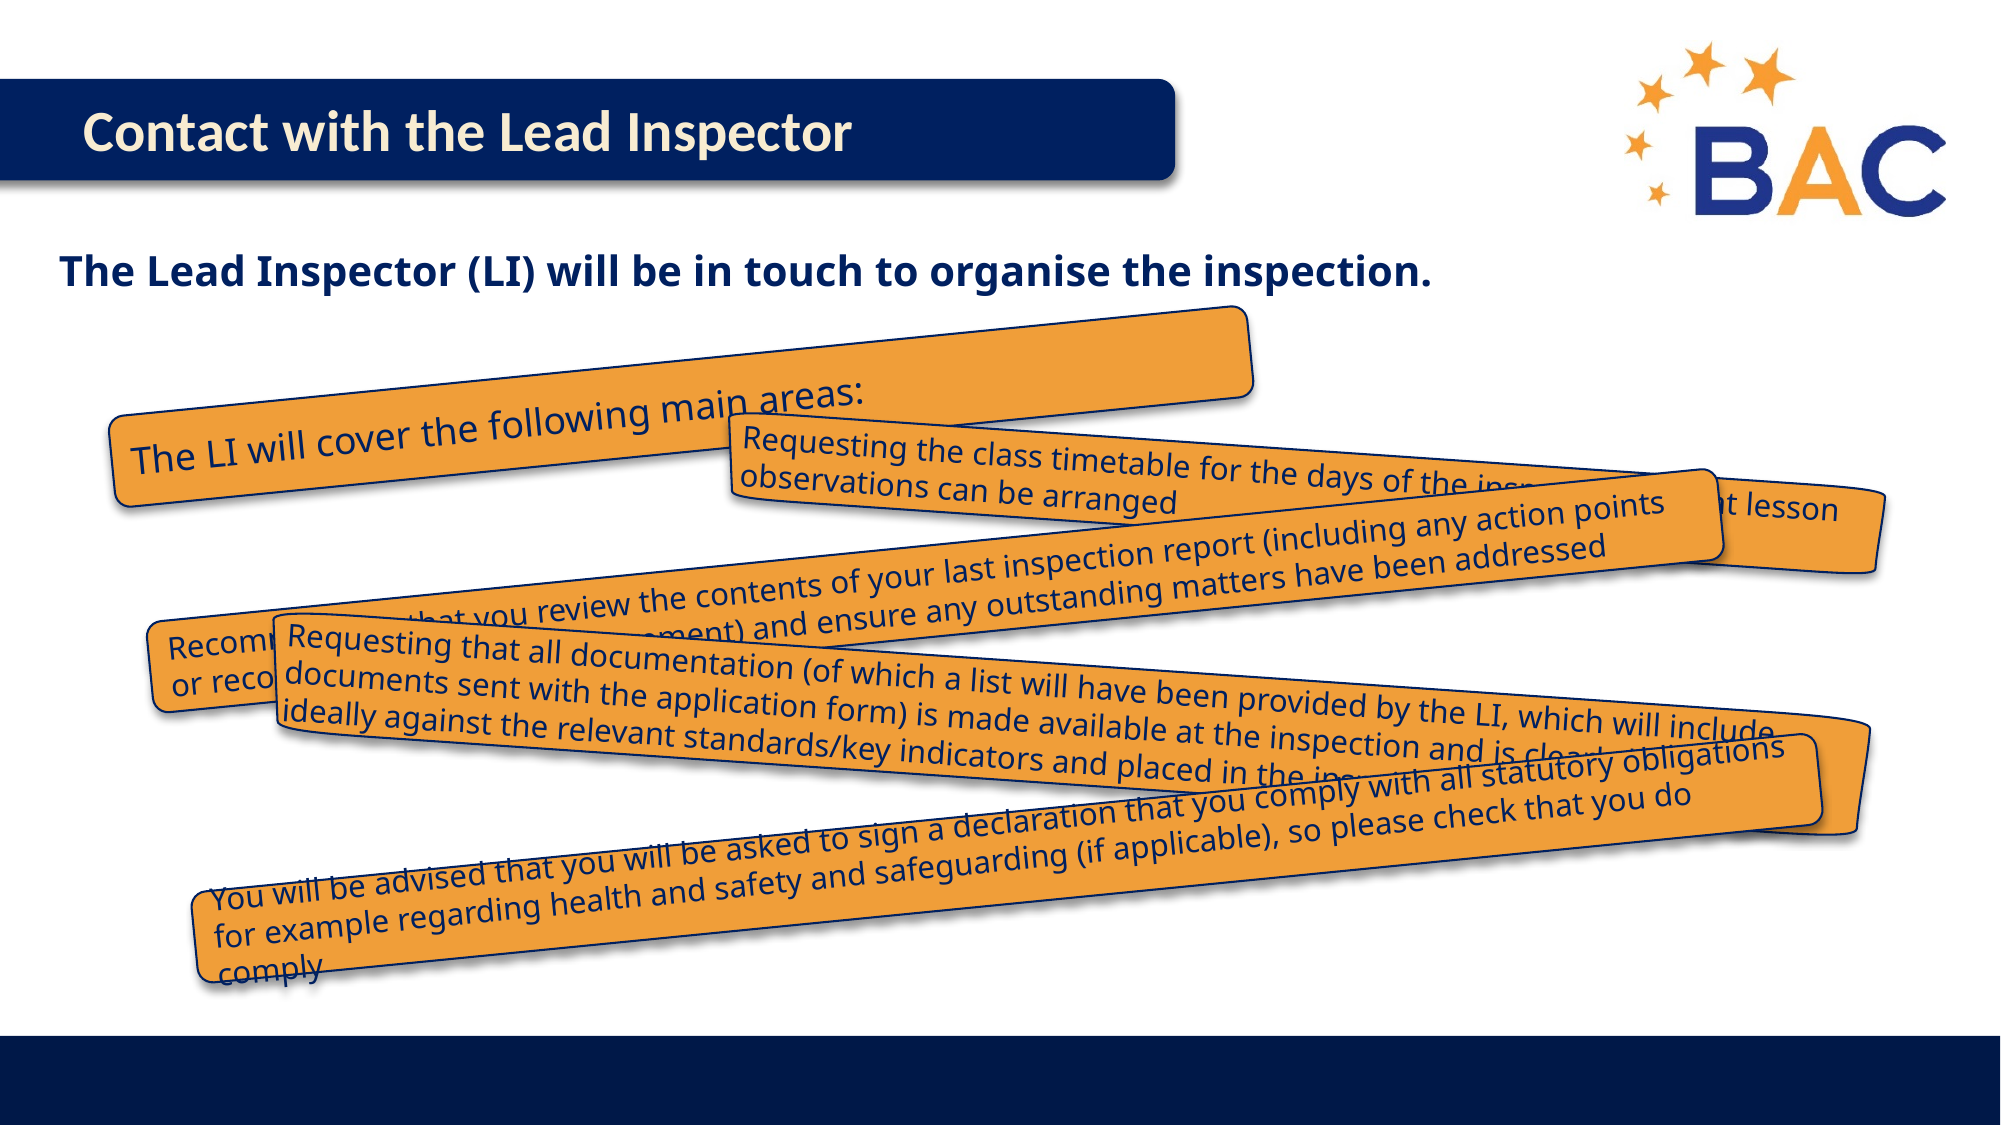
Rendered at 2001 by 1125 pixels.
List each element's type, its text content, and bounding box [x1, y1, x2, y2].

text_box The Lead Inspector (LI) will be in touch to organise the inspection. [44, 237, 1471, 303]
text_box Requesting the class timetable for the days of the inspection so that lesson observations can be arranged [1720, 477, 1887, 575]
picture [1624, 40, 1946, 226]
text_box Requesting the class timetable for the days of the inspection so that lesson observations can be arranged [728, 412, 1652, 525]
text_box You will be advised that you will be asked to sign a declaration that you comply with all statutory obligations for example regarding health and safety and safeguarding (if applicable), so please check that you do comply [190, 733, 1824, 984]
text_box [0, 78, 1218, 181]
text_box The LI will cover the following main areas: [107, 305, 1255, 508]
text_box Requesting that all documentation (of which a list will have been provided by the LI, which will include documents sent with the application form) is made available at the inspection and is clearly labelled, ideally against the relevant standards/key indicators and placed in the inspection base room [272, 612, 1872, 836]
text_box Recommending that you review the contents of your last inspection report (including any action points or recommendations for improvement) and ensure any outstanding matters have been addressed [145, 468, 1725, 714]
